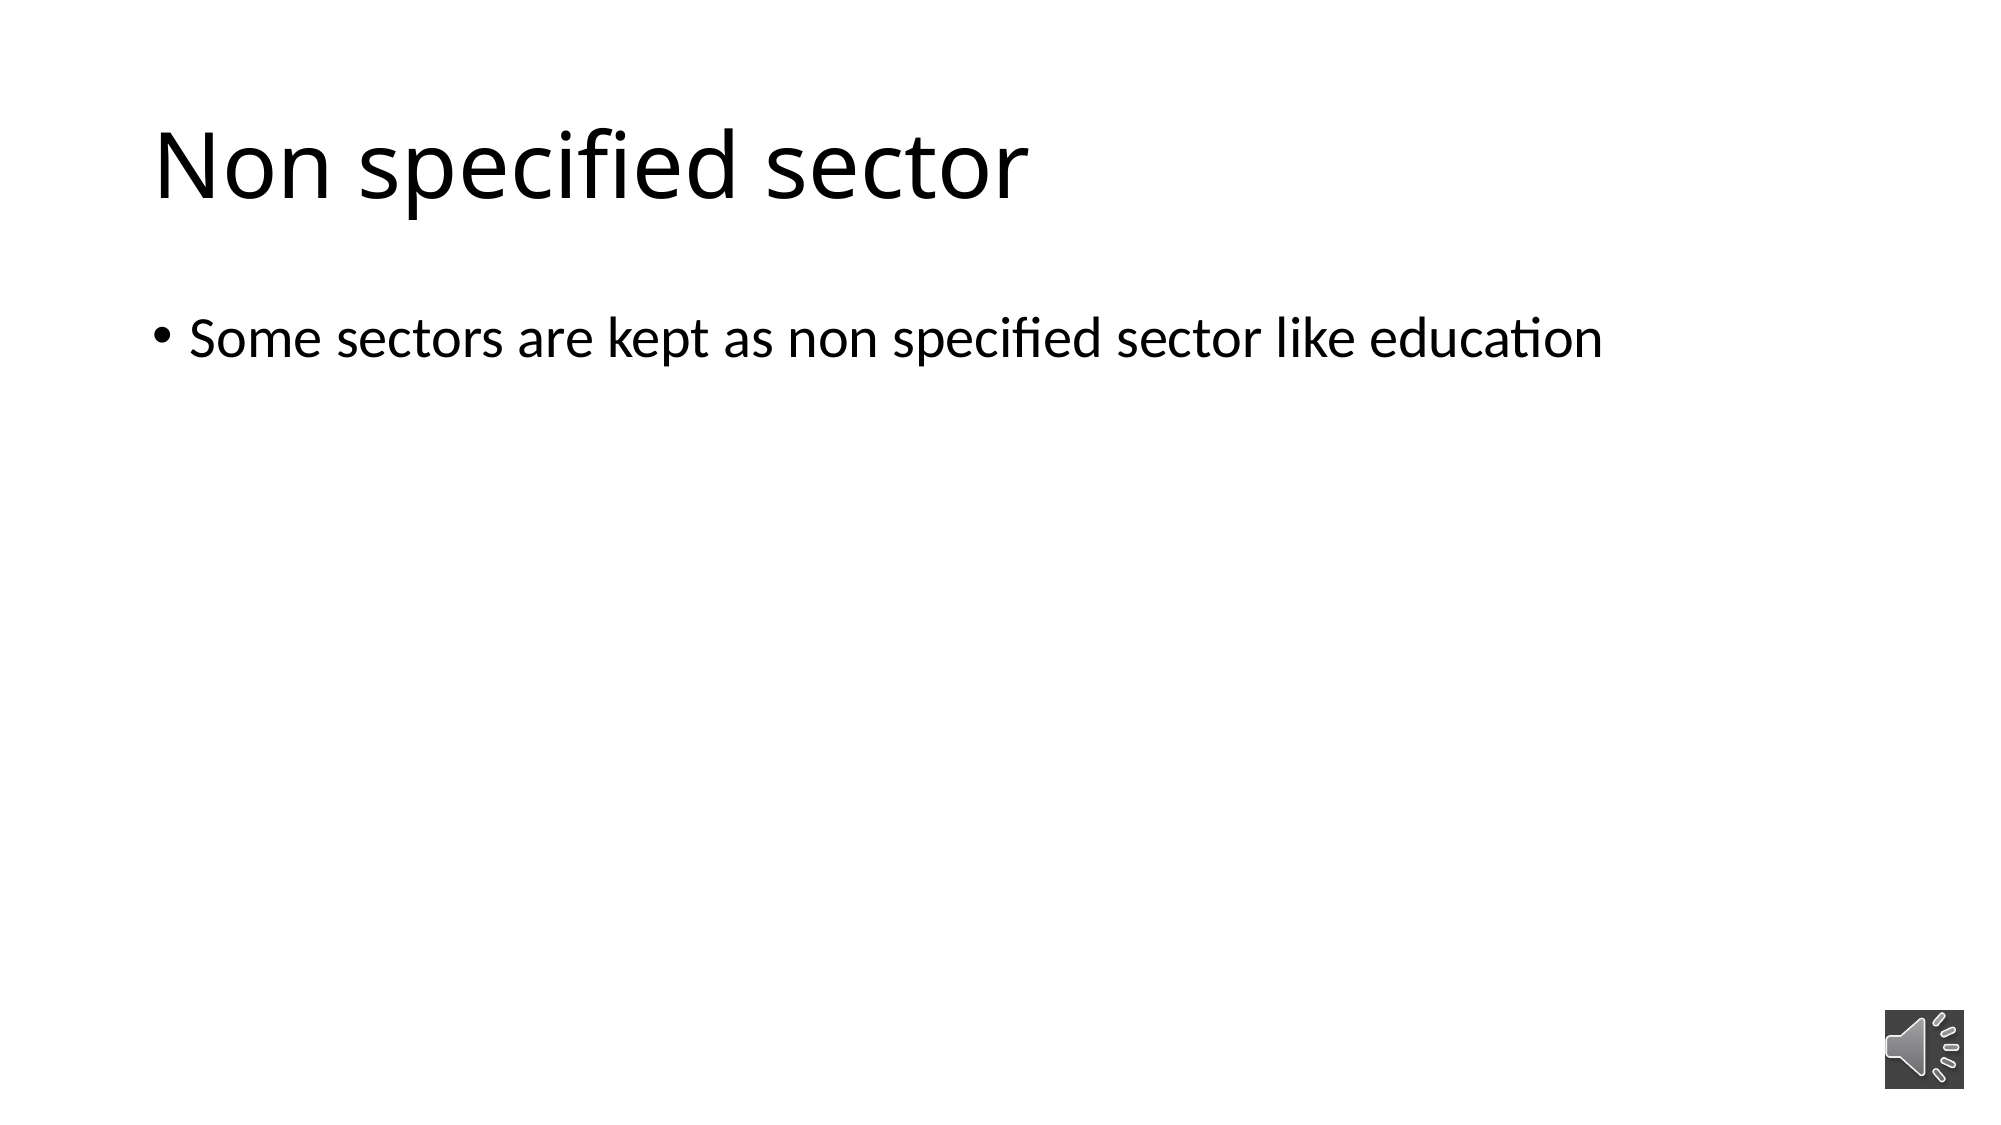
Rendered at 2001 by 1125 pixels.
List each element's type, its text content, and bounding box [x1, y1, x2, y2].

picture [1884, 1009, 1965, 1090]
list Some sectors are kept as non specified sector like education [137, 299, 1863, 1014]
title Non specified sector [137, 59, 1863, 278]
